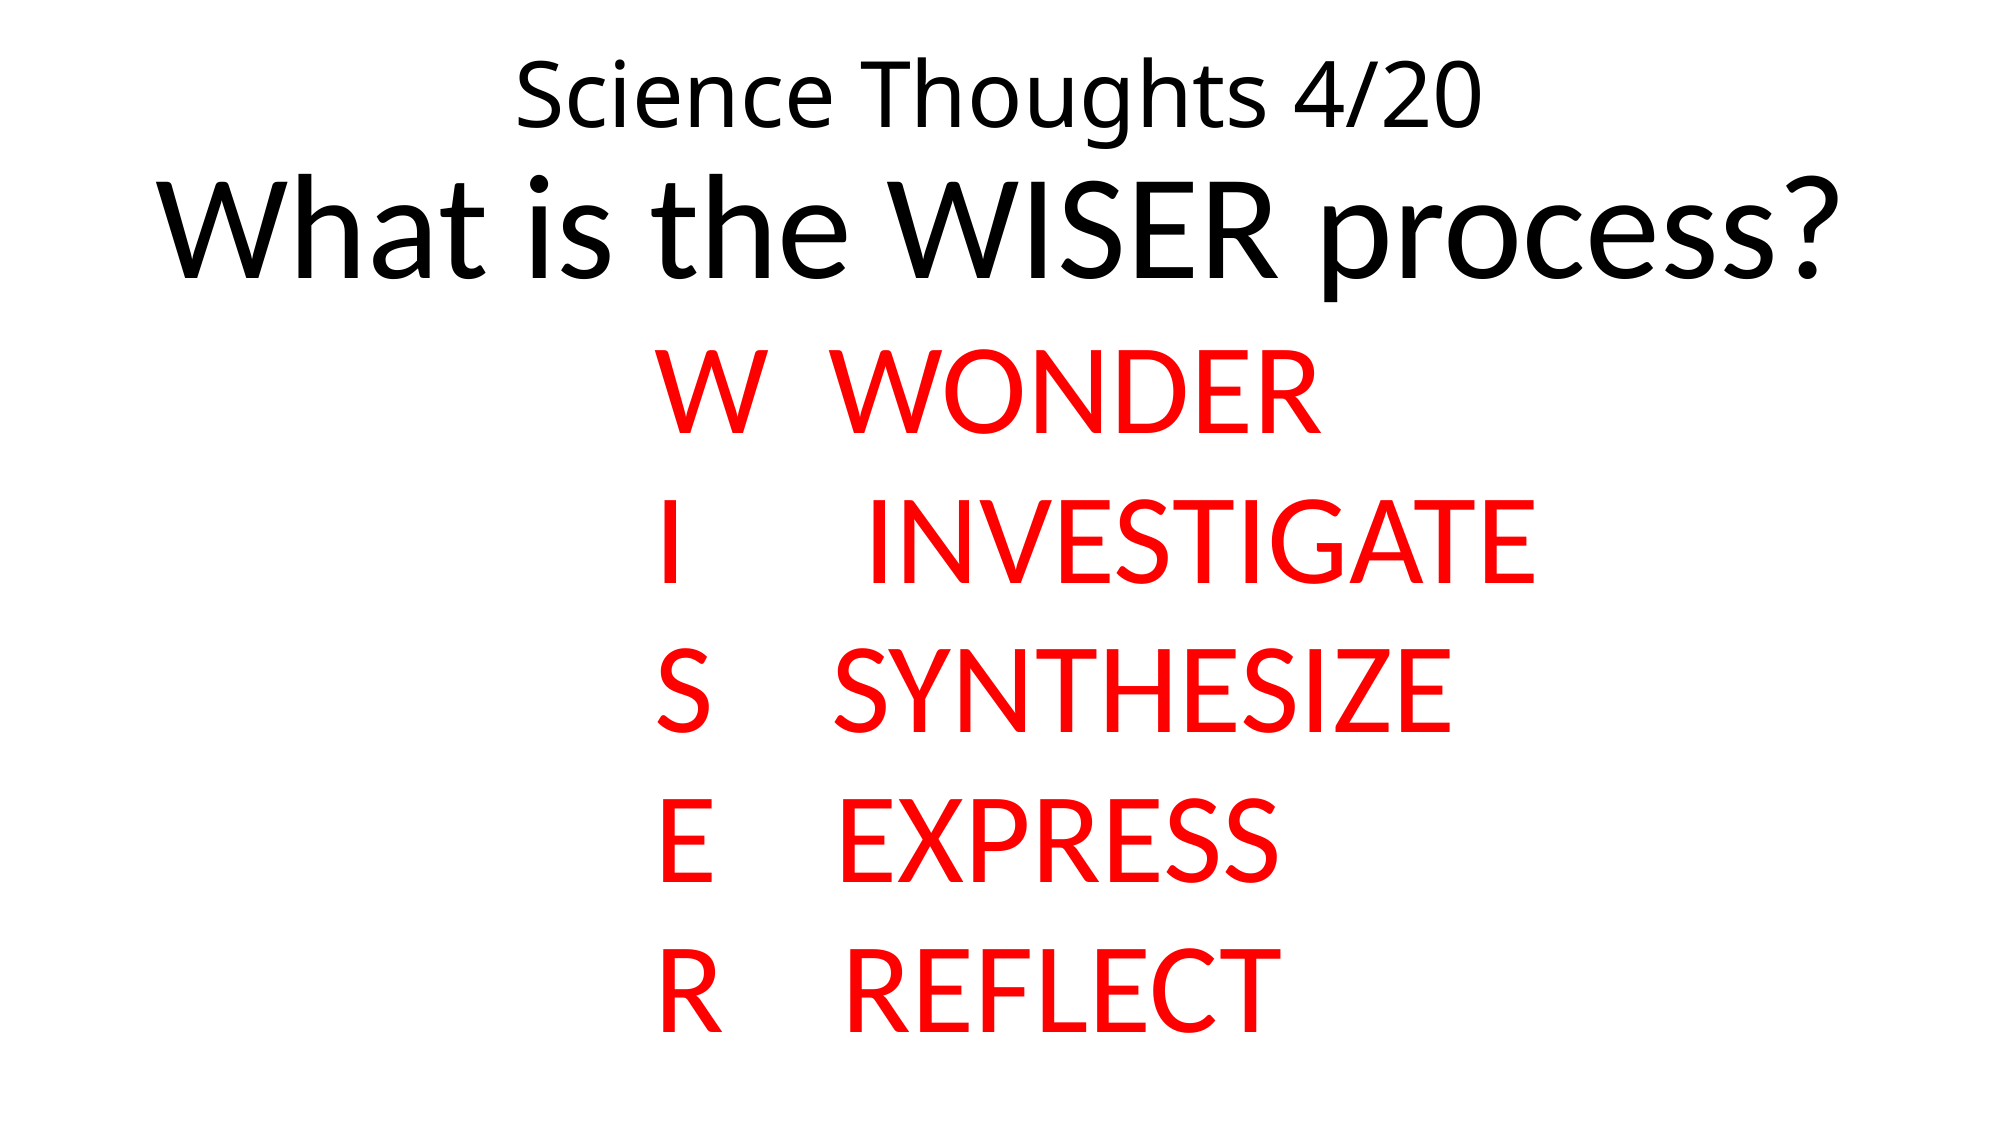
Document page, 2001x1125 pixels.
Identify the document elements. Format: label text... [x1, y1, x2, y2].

title Science Thoughts 4/20 [137, 24, 1863, 141]
list What is the WISER process? W WONDER I INVESTIGATE S SYNTHESIZE E EXPRESS R REFLECT [39, 141, 1965, 1105]
